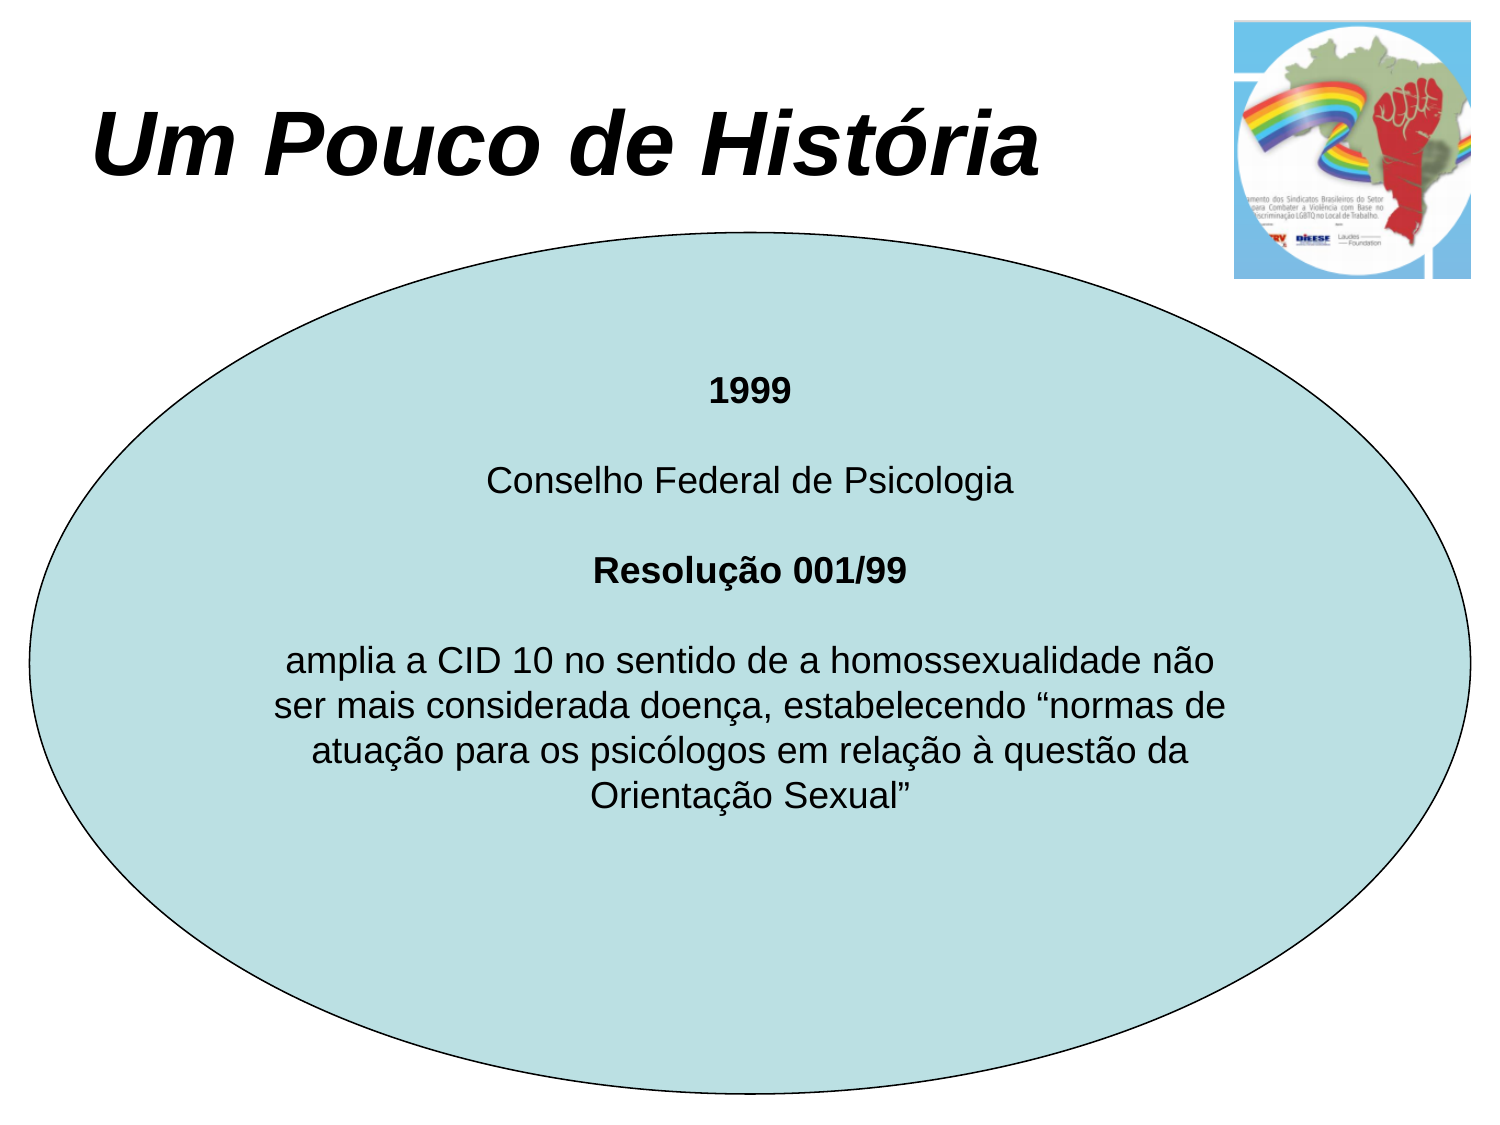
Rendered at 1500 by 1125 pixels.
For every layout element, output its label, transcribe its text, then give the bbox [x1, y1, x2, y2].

picture [1234, 20, 1471, 279]
title Um Pouco de História [75, 45, 1234, 233]
text_box 1999 Conselho Federal de Psicologia Resolução 001/99 amplia a CID 10 no sentido de a homossexualidade não ser mais considerada doença, estabelecendo “normas de atuação para os psicólogos em relação à questão da Orientação Sexual” [29, 232, 1471, 1094]
